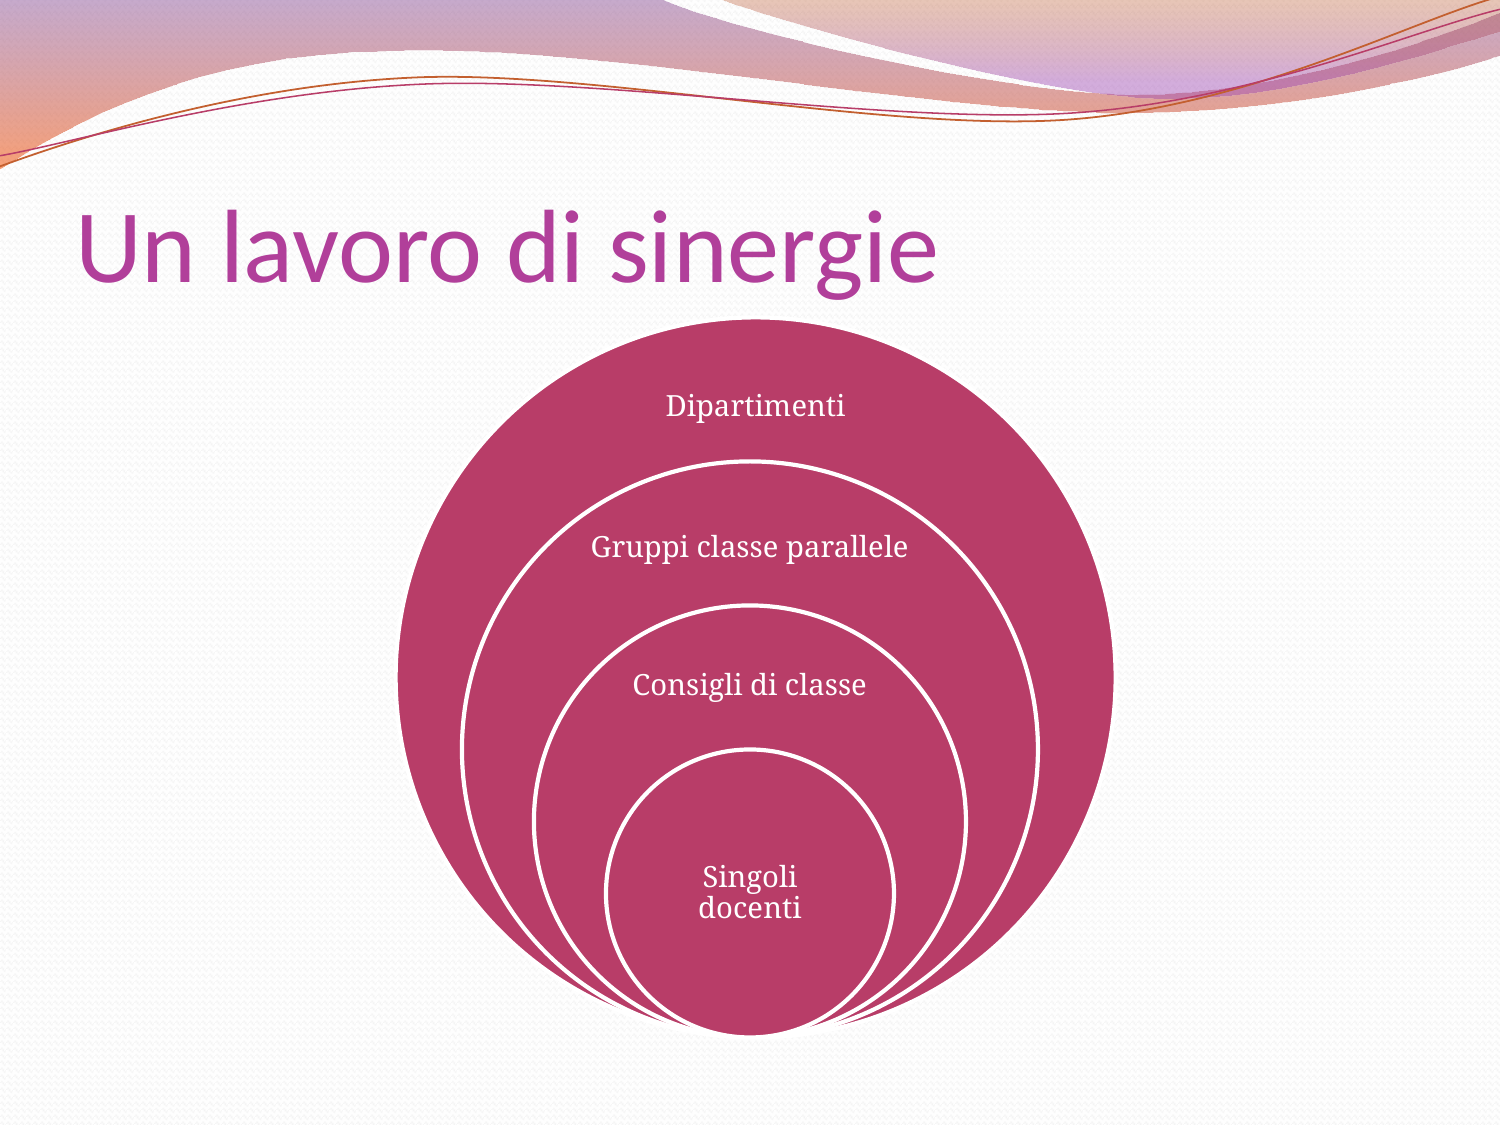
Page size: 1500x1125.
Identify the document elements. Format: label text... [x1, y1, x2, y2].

title Un lavoro di sinergie [75, 115, 1425, 303]
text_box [74, 317, 1426, 1038]
